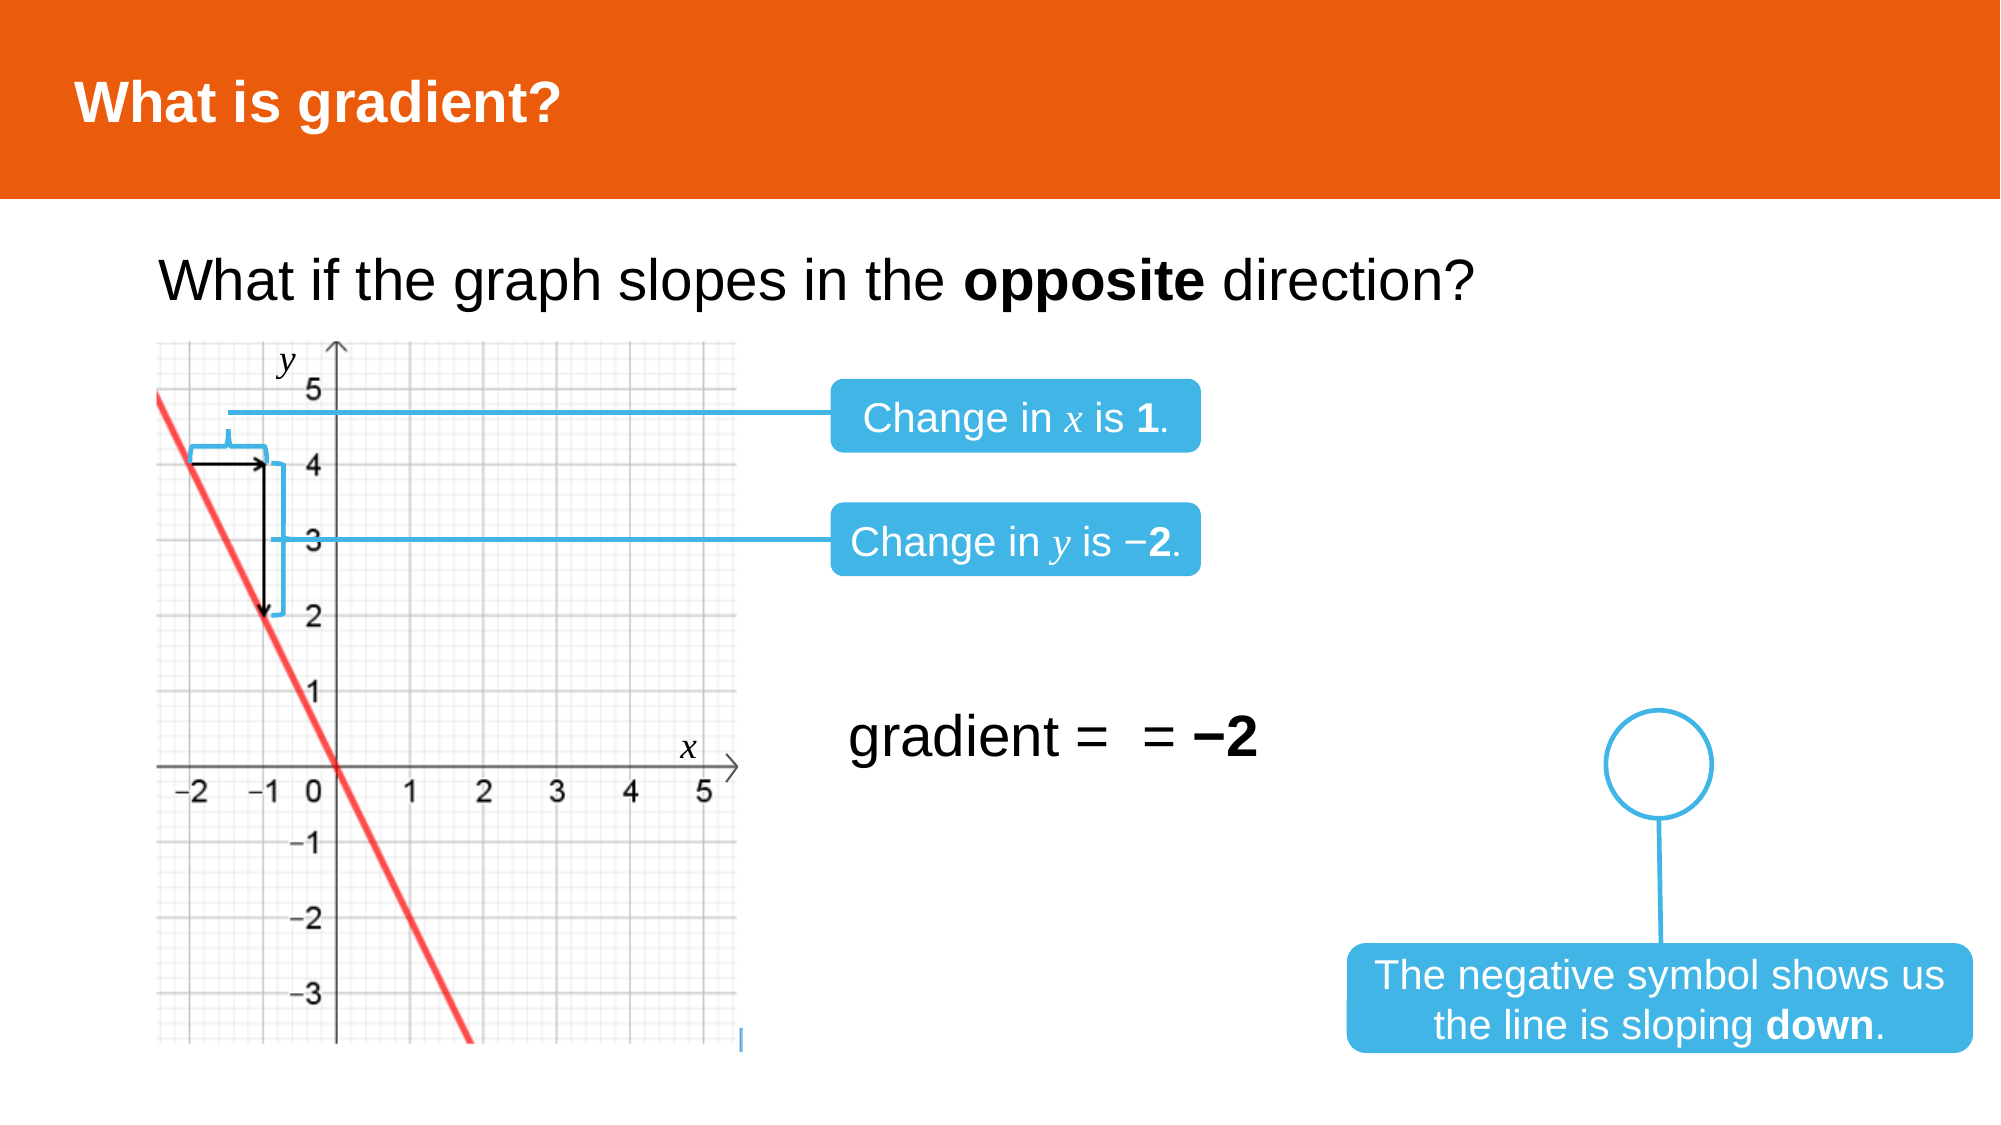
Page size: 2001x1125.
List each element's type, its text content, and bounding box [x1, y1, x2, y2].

text_box What if the graph slopes in the opposite direction? [143, 234, 1520, 320]
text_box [726, 753, 738, 766]
text_box What is gradient? [0, 0, 2000, 199]
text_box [189, 379, 1200, 464]
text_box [271, 464, 1200, 616]
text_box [726, 766, 738, 783]
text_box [1347, 710, 1973, 1052]
picture [143, 329, 743, 1052]
